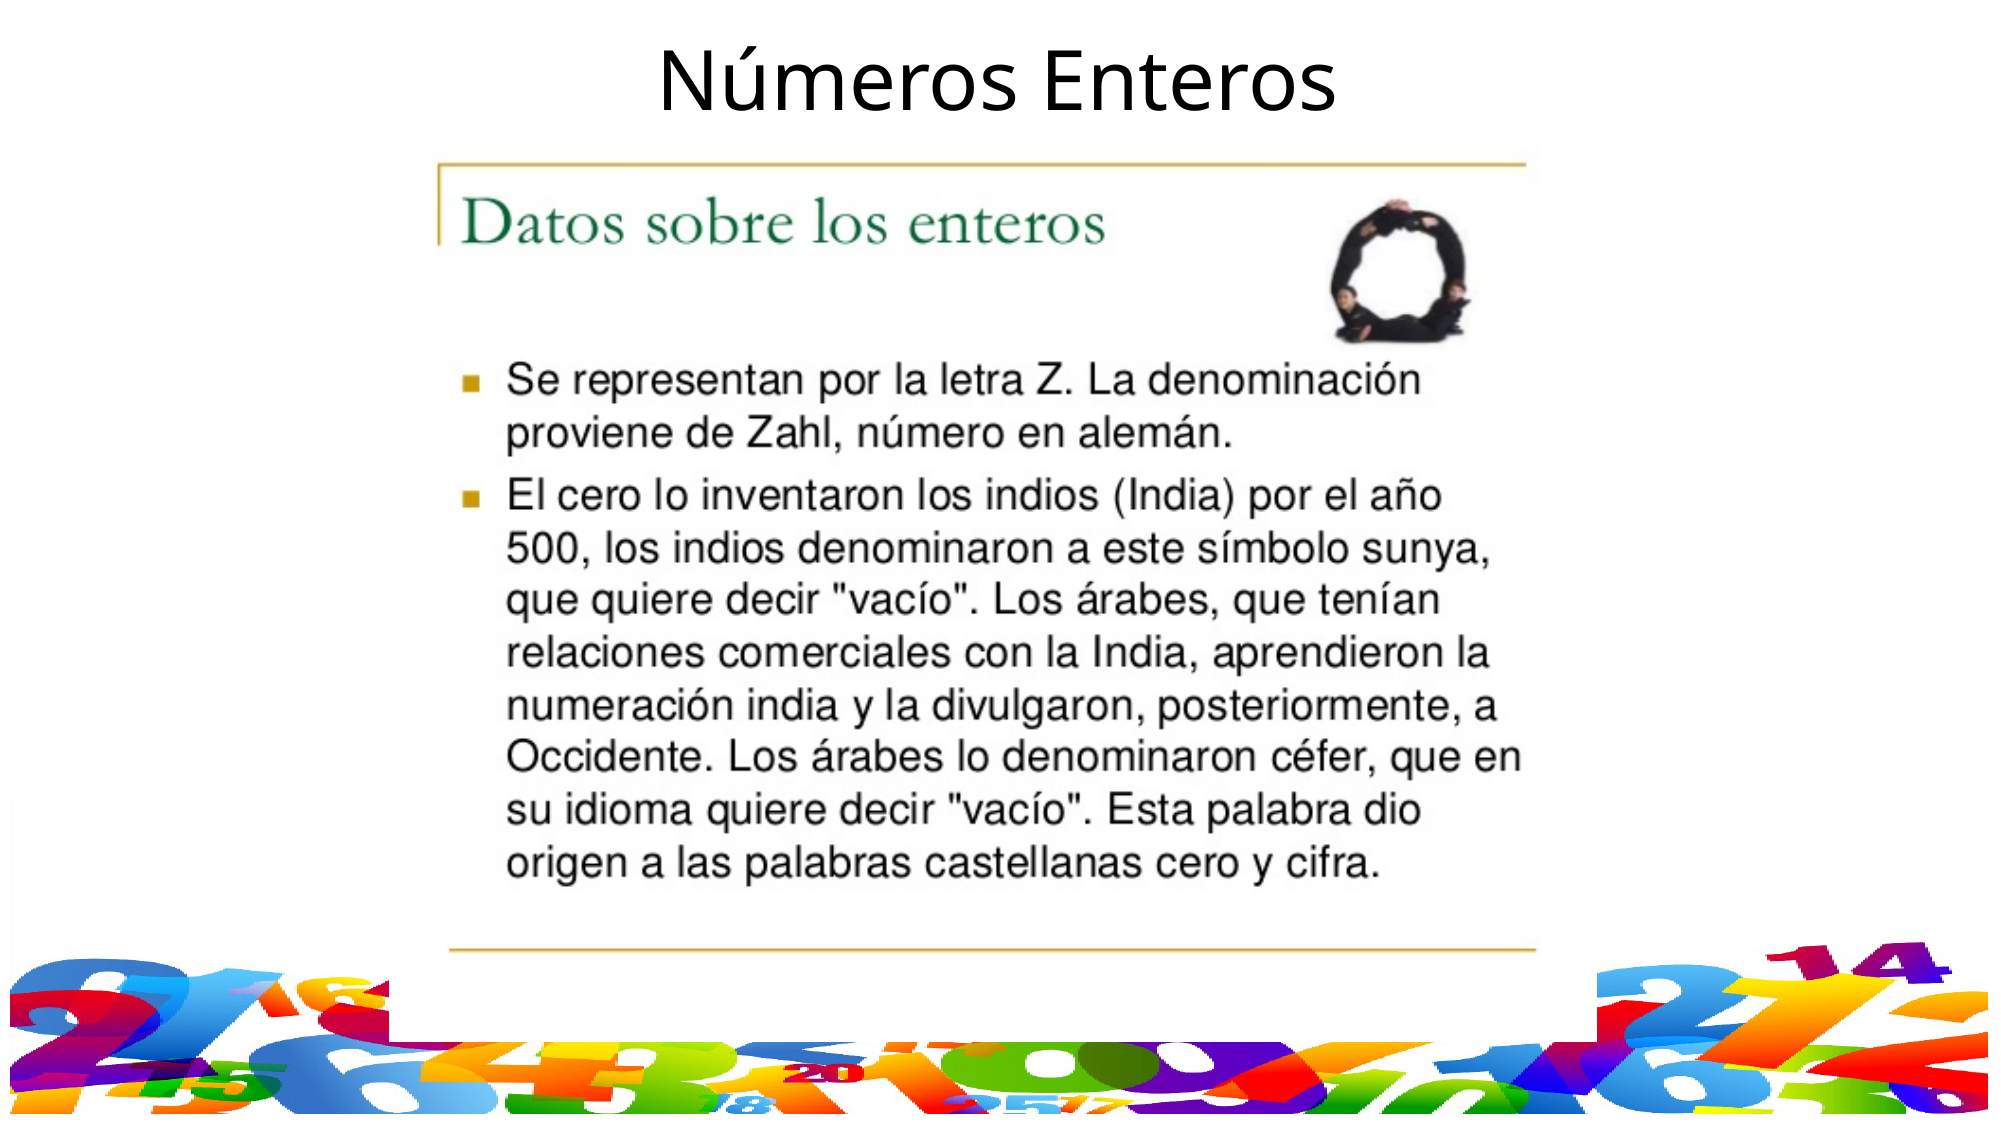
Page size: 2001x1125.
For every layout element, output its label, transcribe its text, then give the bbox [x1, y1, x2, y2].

title Números Enteros [247, 27, 1748, 136]
picture [10, 135, 1988, 1114]
